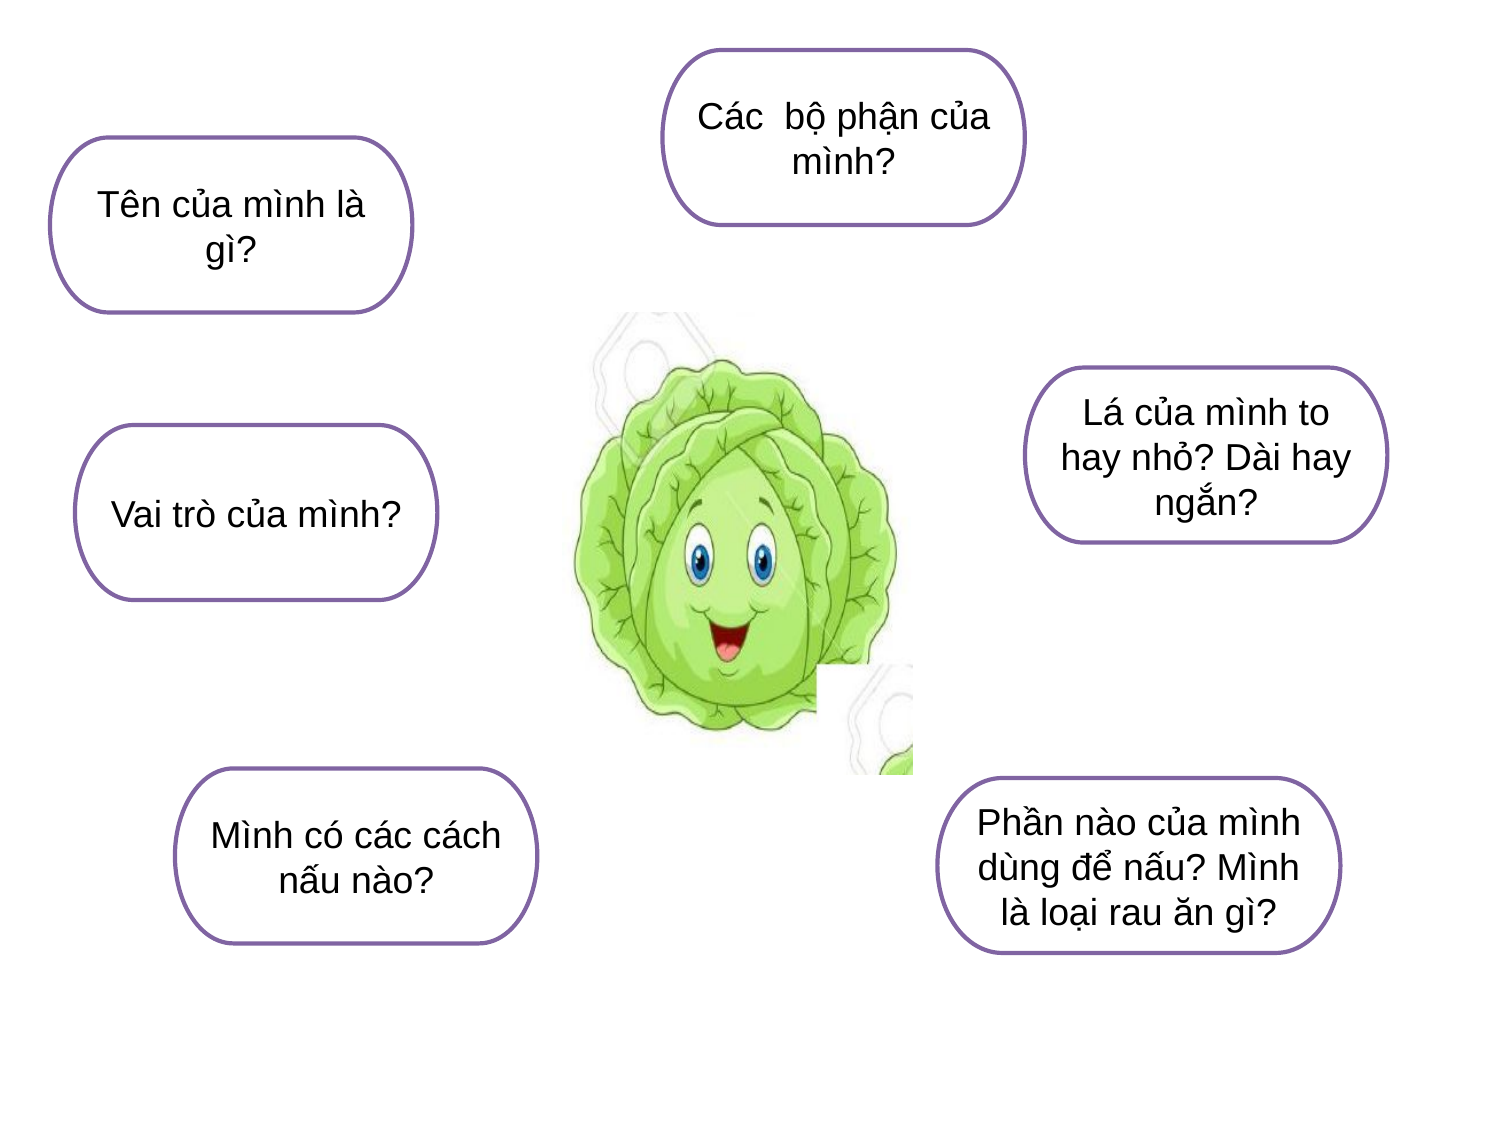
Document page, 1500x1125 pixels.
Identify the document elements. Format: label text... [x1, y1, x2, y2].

text_box Phần nào của mình dùng để nấu? Mình là loại rau ăn gì? [935, 775, 1343, 956]
text_box Các bộ phận của mình? [660, 47, 1027, 228]
picture [562, 312, 913, 776]
text_box Vai trò của mình? [72, 422, 440, 603]
text_box Mình có các cách nấu nào? [172, 766, 540, 946]
text_box Tên của mình là gì? [47, 135, 415, 315]
text_box Lá của mình to hay nhỏ? Dài hay ngắn? [1022, 365, 1390, 545]
